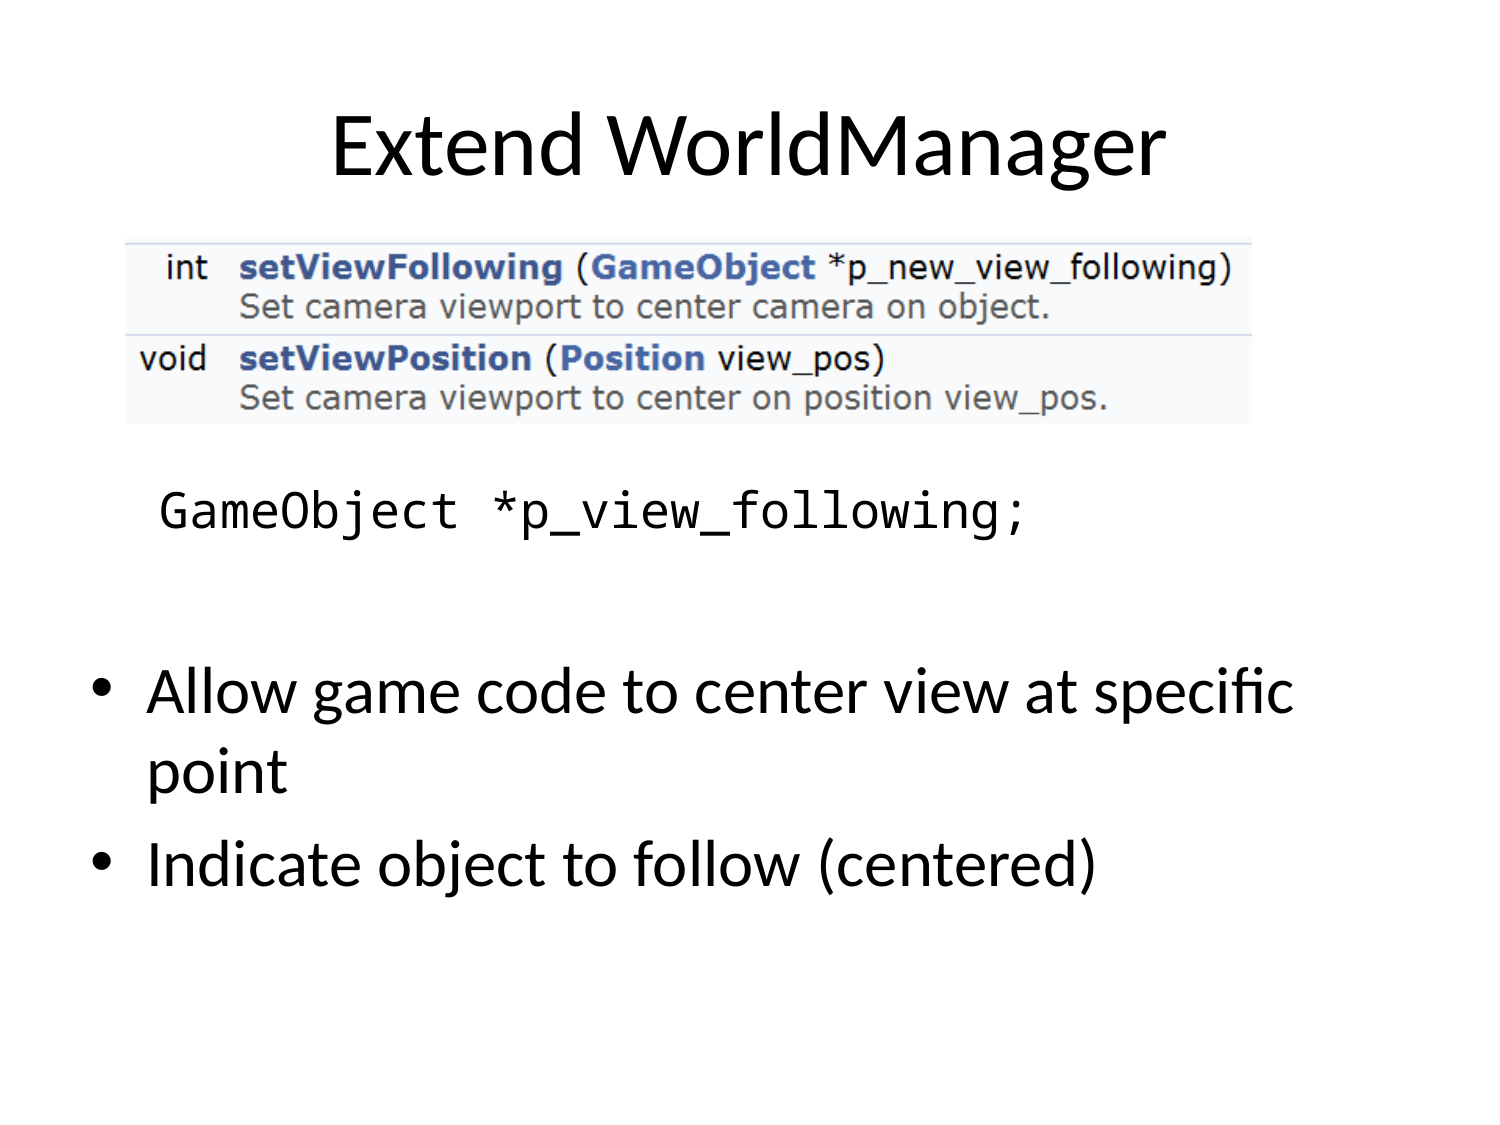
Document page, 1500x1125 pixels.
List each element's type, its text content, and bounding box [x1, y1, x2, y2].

title Extend WorldManager [75, 45, 1425, 233]
list GameObject *p_view_following; Allow game code to center view at specific point Indicate object to follow (centered) [75, 462, 1425, 1005]
picture [124, 237, 1252, 424]
